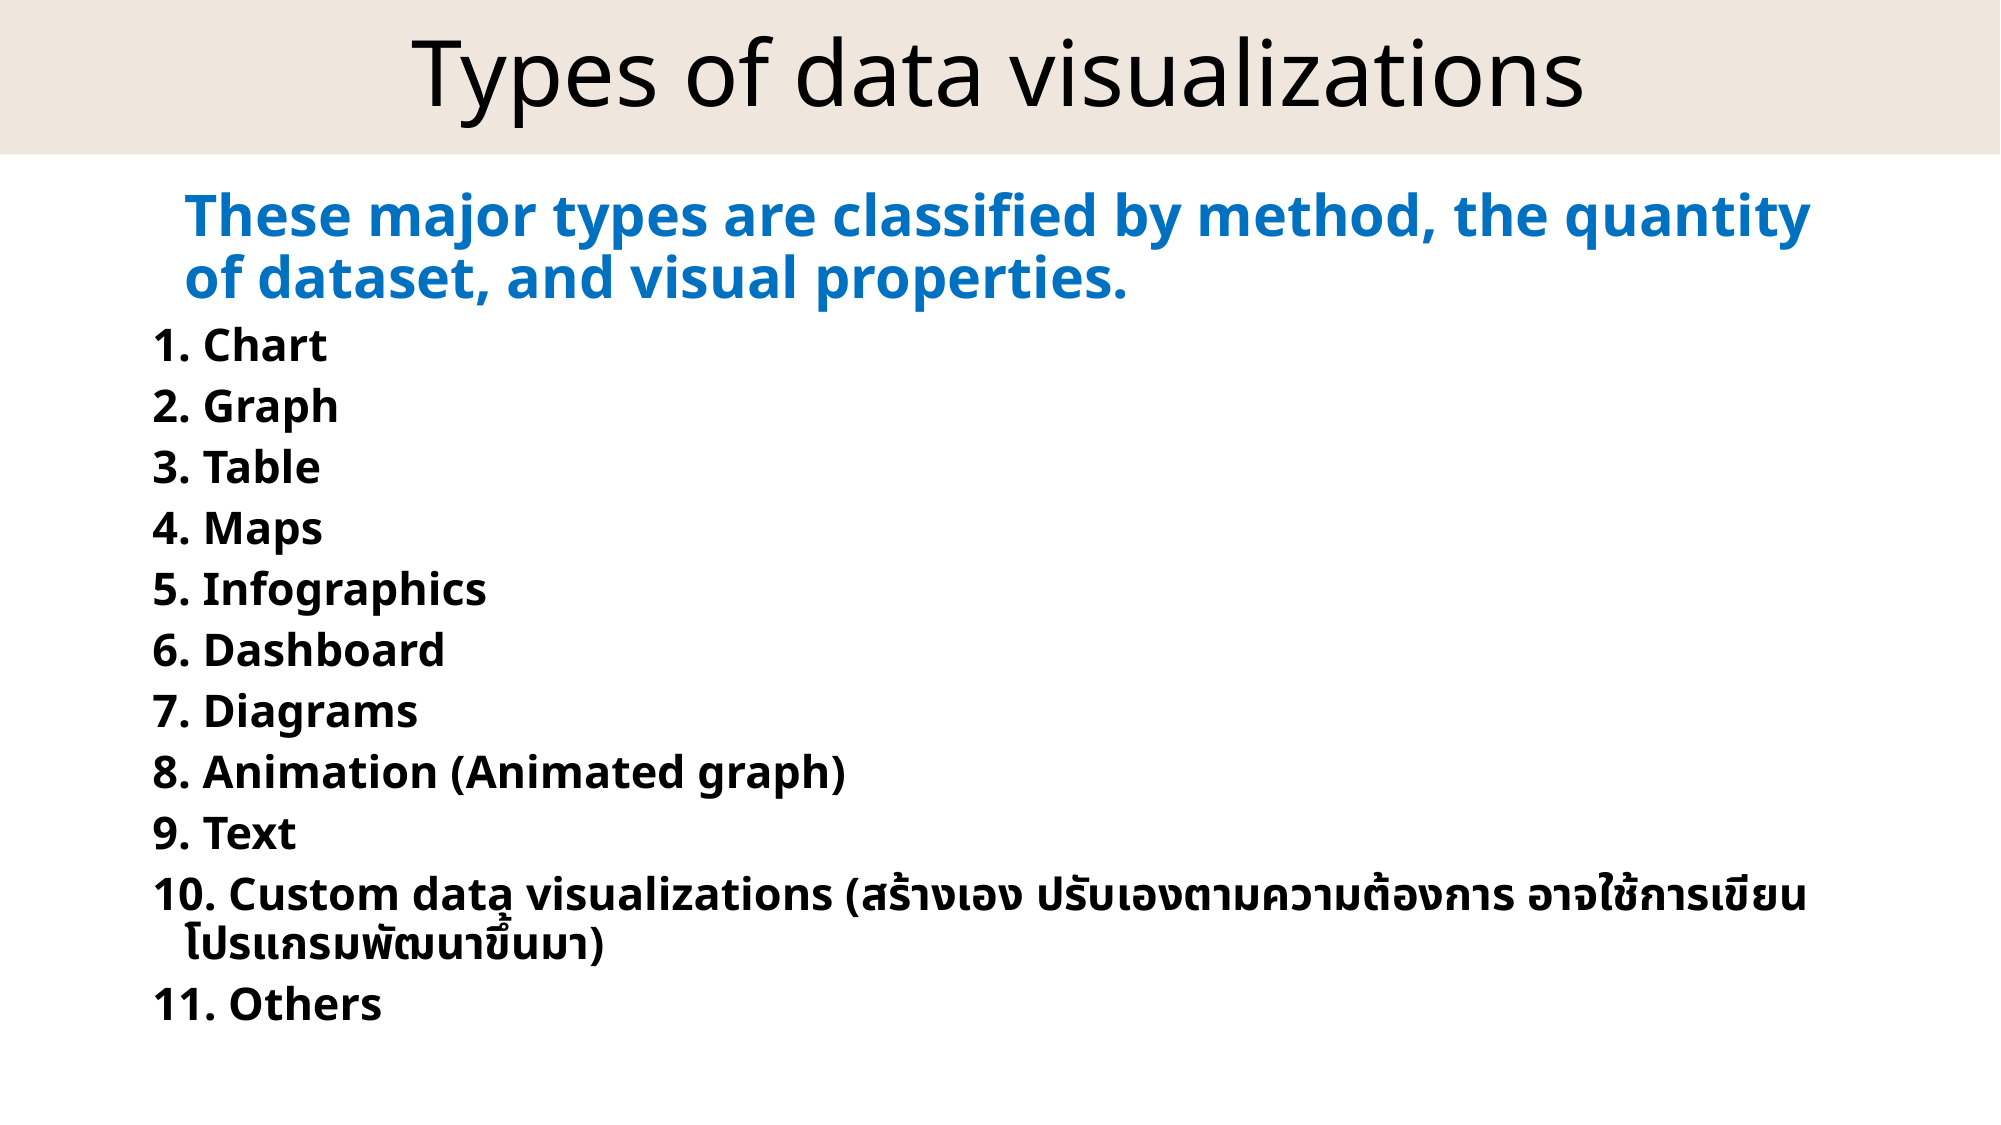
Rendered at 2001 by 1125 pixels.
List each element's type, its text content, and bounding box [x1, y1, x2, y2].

list These major types are classified by method, the quantity of dataset, and visual properties. 1. Chart 2. Graph 3. Table 4. Maps 5. Infographics 6. Dashboard 7. Diagrams 8. Animation (Animated graph) 9. Text 10. Custom data visualizations (สร้างเอง ปรับเองตามความต้องการ อาจใช้การเขียนโปรแกรมพัฒนาขึ้นมา) 11. Others [137, 179, 1863, 1038]
title Types of data visualizations [0, 0, 2000, 155]
